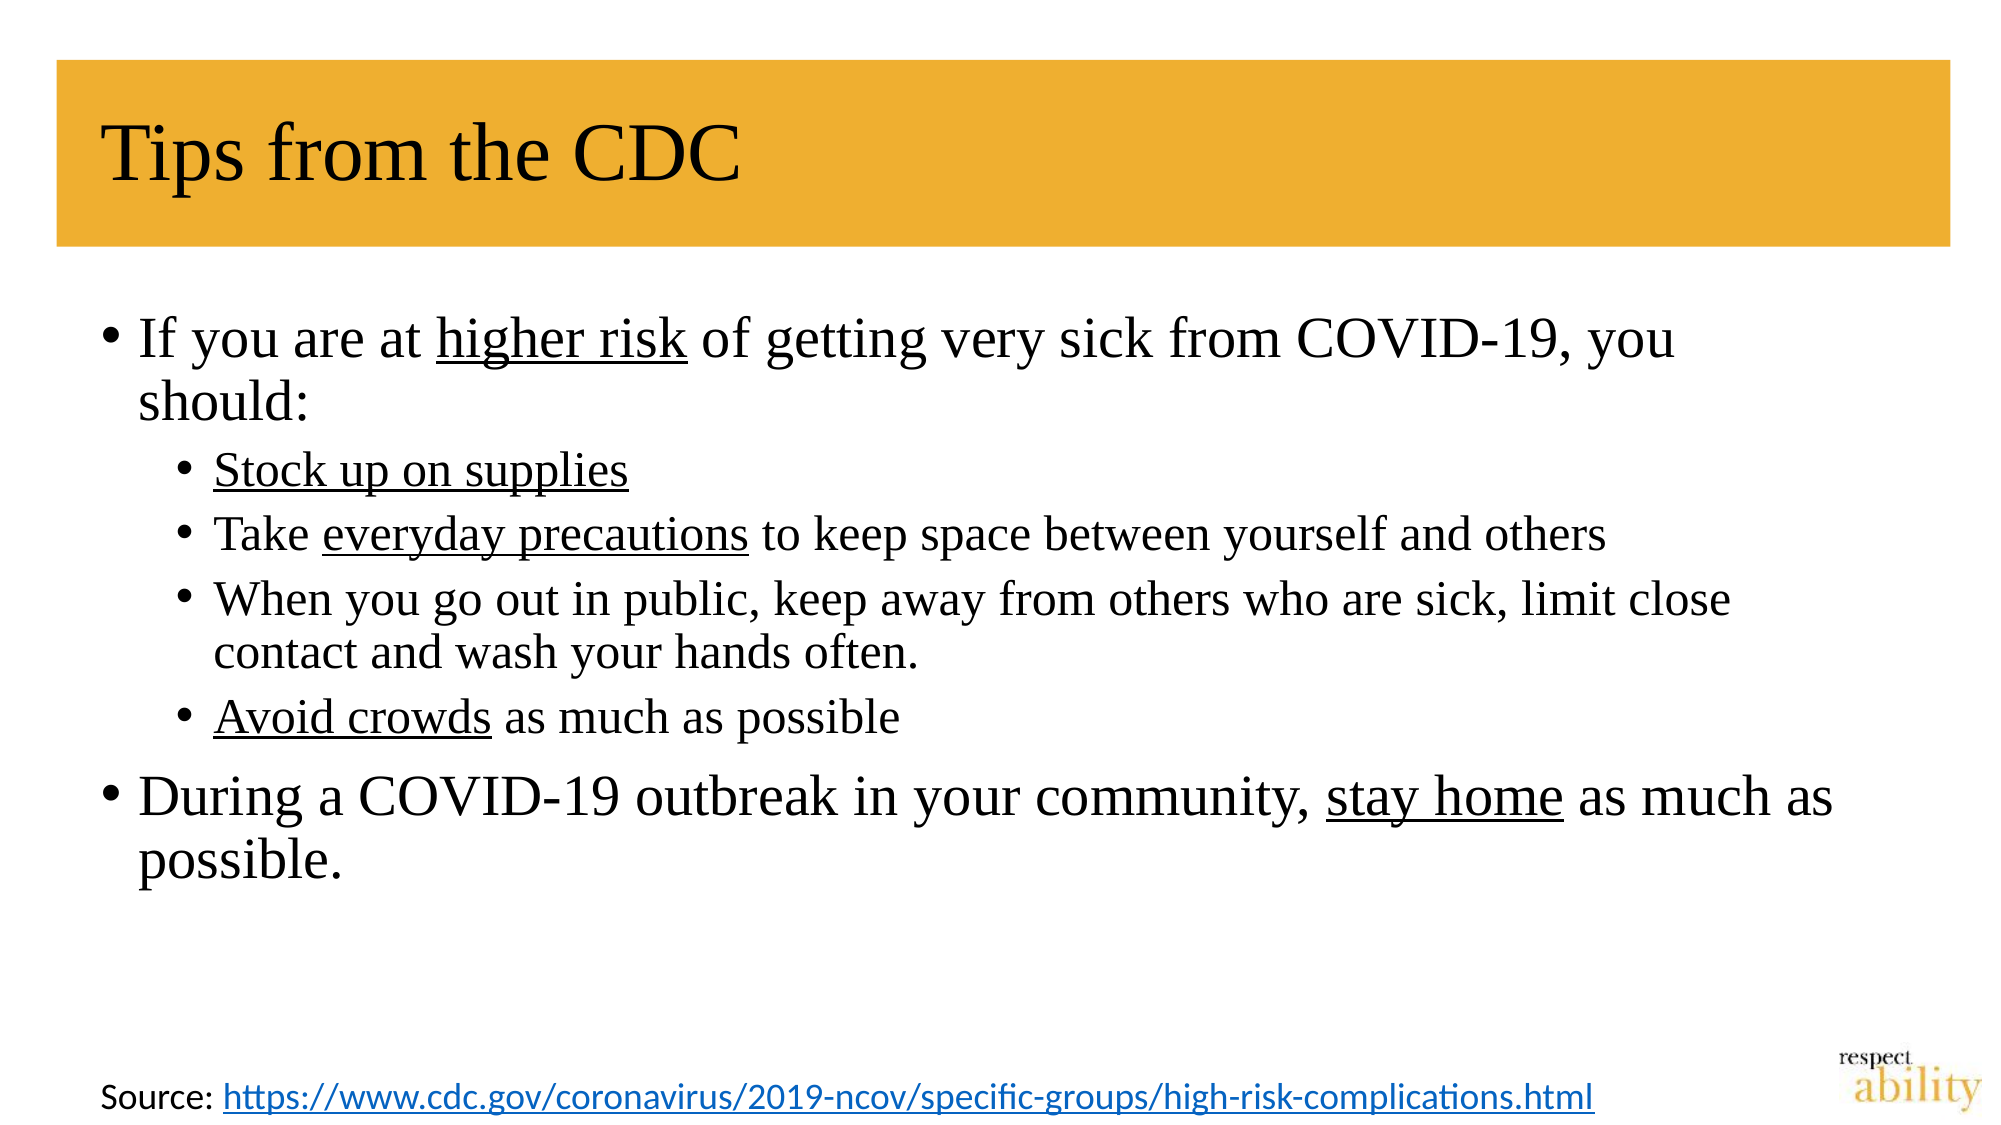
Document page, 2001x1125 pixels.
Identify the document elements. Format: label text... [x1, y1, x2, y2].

list If you are at higher risk of getting very sick from COVID-19, you should: Stock up on supplies Take everyday precautions to keep space between yourself and others When you go out in public, keep away from others who are sick, limit close contact and wash your hands often. Avoid crowds as much as possible During a COVID-19 outbreak in your community, stay home as much as possible. [85, 299, 1863, 1014]
title Tips from the CDC [85, 59, 1811, 247]
picture [1839, 1042, 1982, 1120]
text_box Source: https://www.cdc.gov/coronavirus/2019-ncov/specific-groups/high-risk-complications.html [85, 1064, 1675, 1125]
